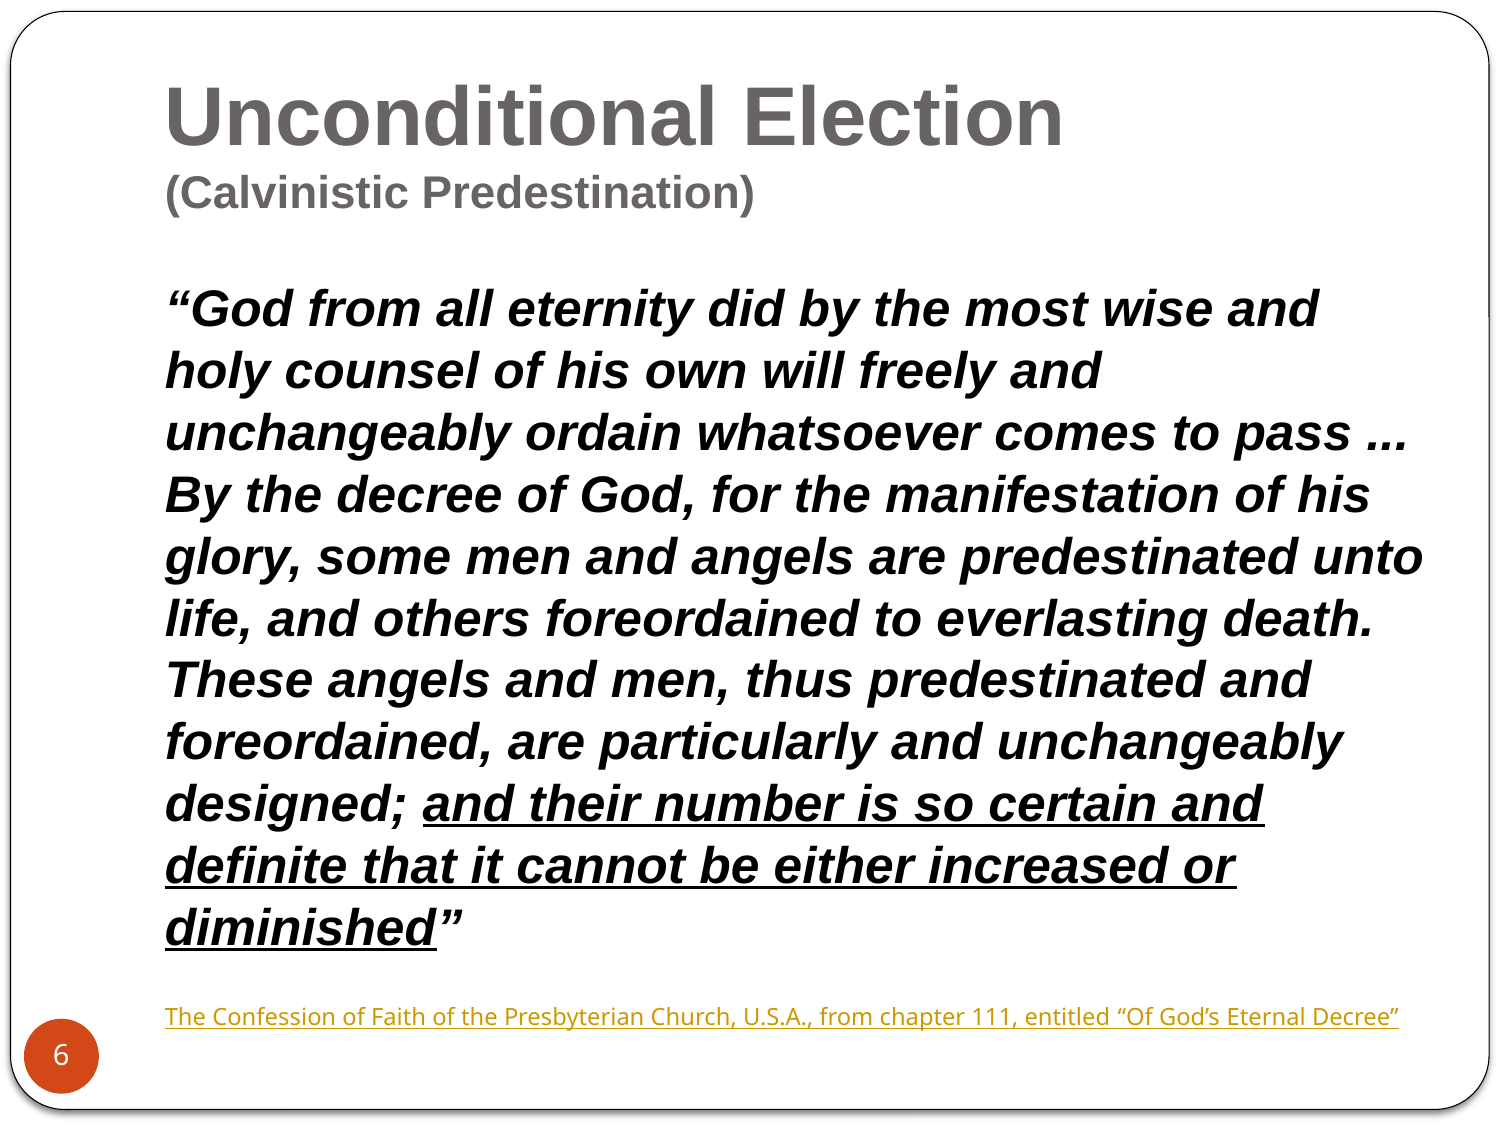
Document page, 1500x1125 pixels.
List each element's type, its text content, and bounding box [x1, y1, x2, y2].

title Unconditional Election (Calvinistic Predestination) [150, 45, 1425, 233]
slide_number 6 [23, 1018, 99, 1094]
list “God from all eternity did by the most wise and holy counsel of his own will freely and unchangeably ordain whatsoever comes to pass ... By the decree of God, for the manifestation of his glory, some men and angels are predestinated unto life, and others foreordained to everlasting death. These angels and men, thus predestinated and foreordained, are particularly and unchangeably designed; and their number is so certain and definite that it cannot be either increased or diminished” The Confession of Faith of the Presbyterian Church, U.S.A., from chapter 111, entitled “Of God’s Eternal Decree” [150, 267, 1450, 1043]
